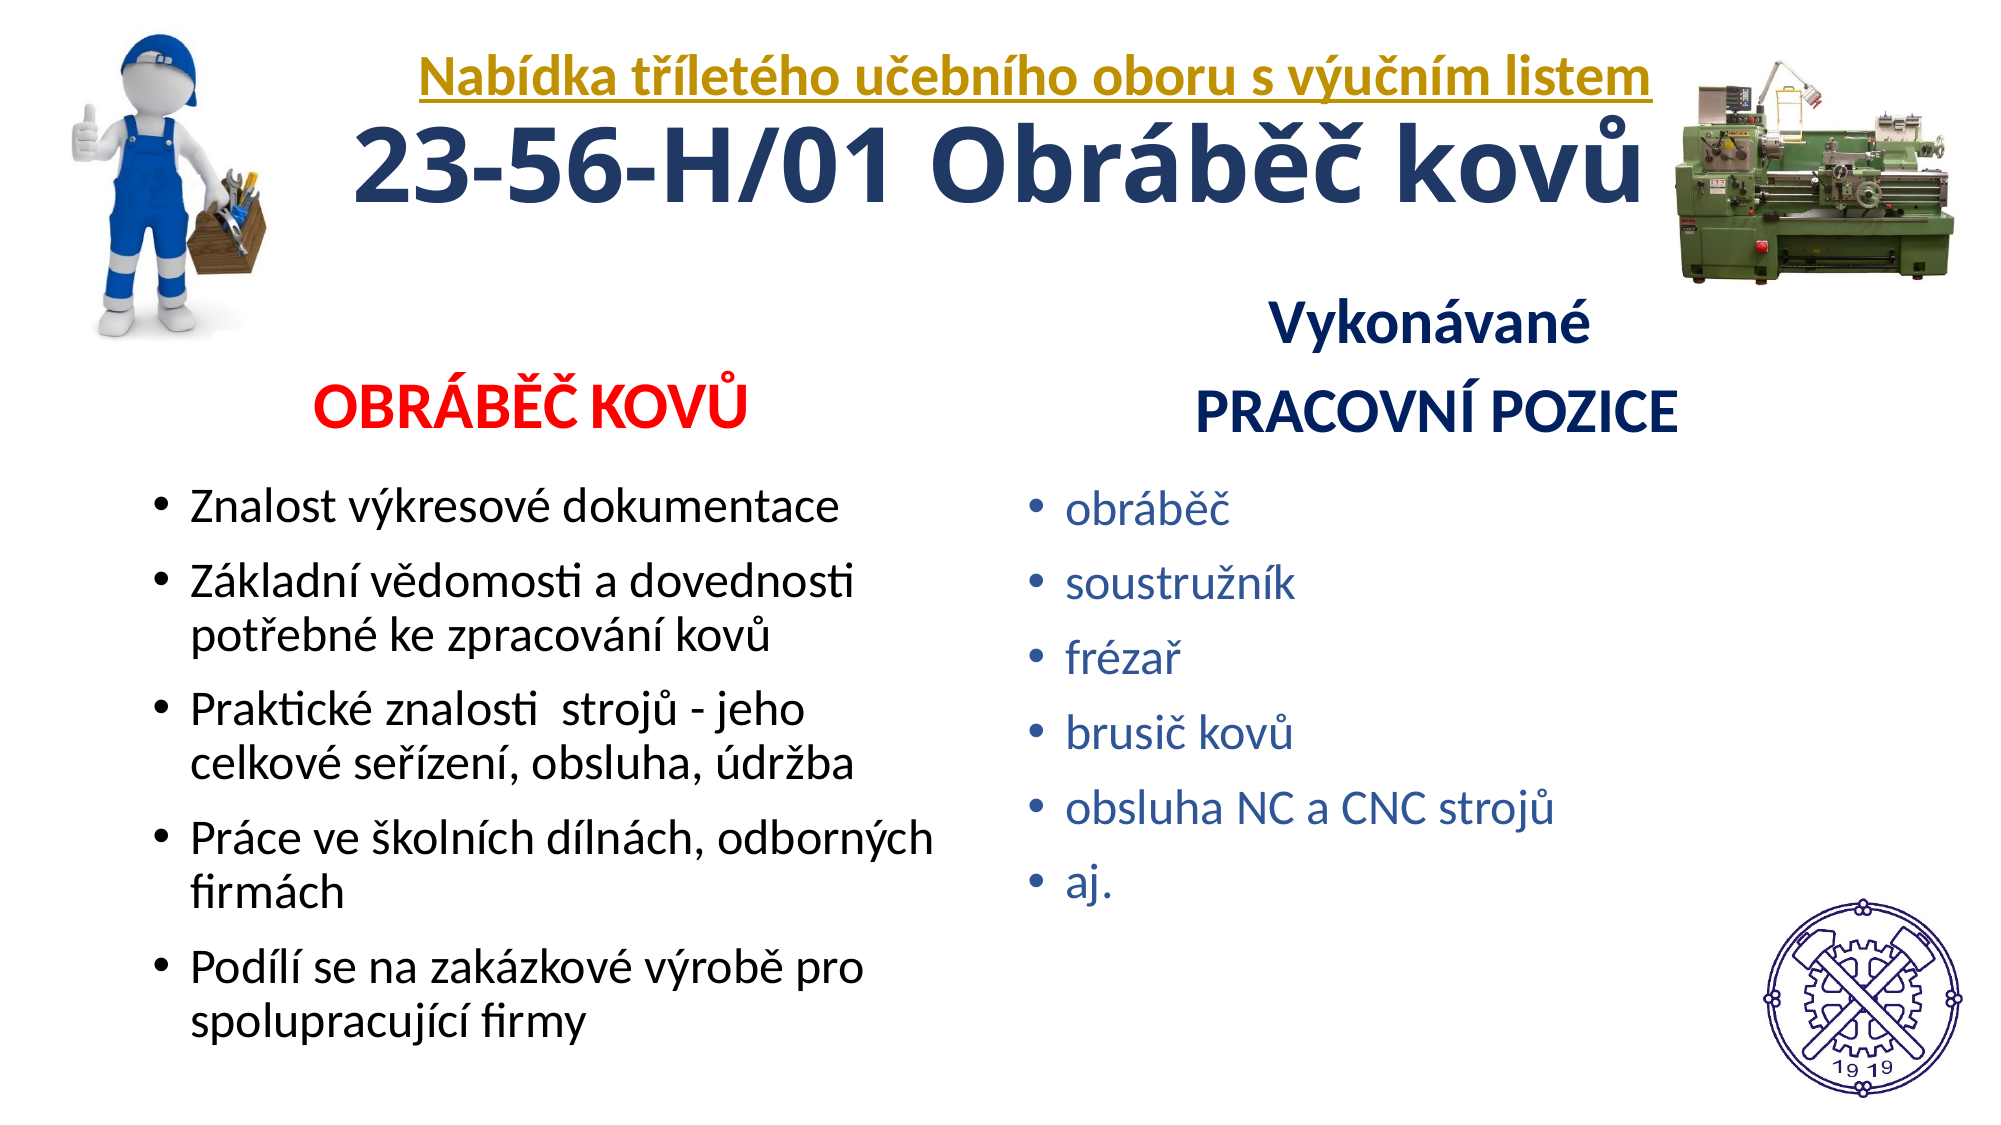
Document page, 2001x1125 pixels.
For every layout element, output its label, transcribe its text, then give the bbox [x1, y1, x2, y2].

text_box Nabídka tříletého učebního oboru s výučním listem [403, 29, 1770, 115]
list OBRÁBĚČ KOVŮ [109, 315, 956, 451]
title 23-56-H/01 Obráběč kovů [270, 59, 1669, 278]
list Vykonávané PRACOVNÍ POZICE [1012, 279, 1863, 454]
list obráběč soustružník frézař brusič kovů obsluha NC a CNC strojů aj. [1012, 474, 1863, 1016]
picture [43, 29, 270, 345]
picture [1763, 898, 1963, 1098]
picture [1669, 59, 1963, 286]
list Znalost výkresové dokumentace Základní vědomosti a dovednosti potřebné ke zpracování kovů Praktické znalosti strojů - jeho celkové seřízení, obsluha, údržba Práce ve školních dílnách, odborných firmách Podílí se na zakázkové výrobě pro spolupracující firmy [137, 471, 984, 1097]
